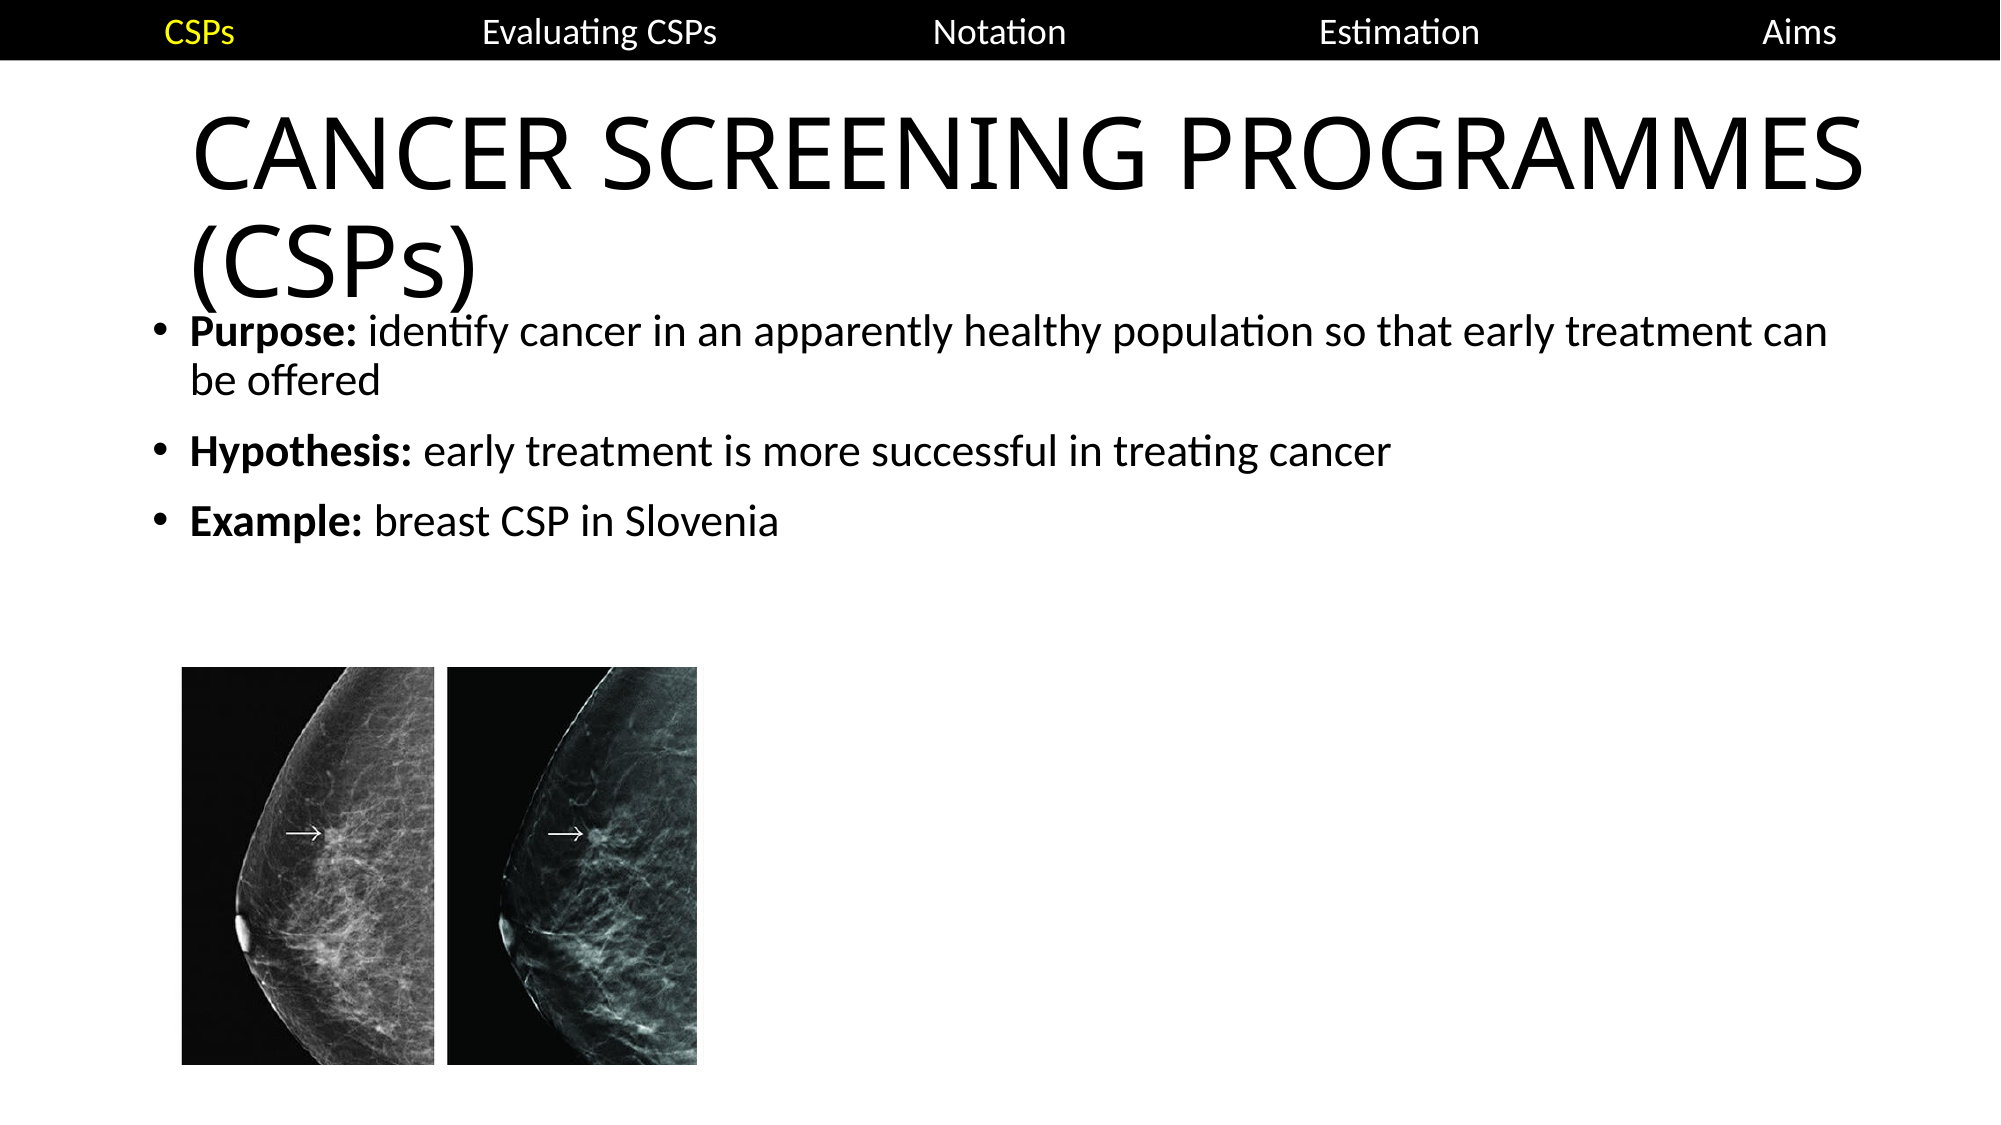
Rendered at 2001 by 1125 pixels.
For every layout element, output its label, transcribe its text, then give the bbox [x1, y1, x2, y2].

list Purpose: identify cancer in an apparently healthy population so that early treatment can be offered Hypothesis: early treatment is more successful in treating cancer Example: breast CSP in Slovenia [137, 299, 1863, 1014]
title CANCER SCREENING PROGRAMMES (CSPs) [175, 79, 1932, 344]
picture [175, 667, 704, 1065]
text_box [0, 0, 2000, 61]
